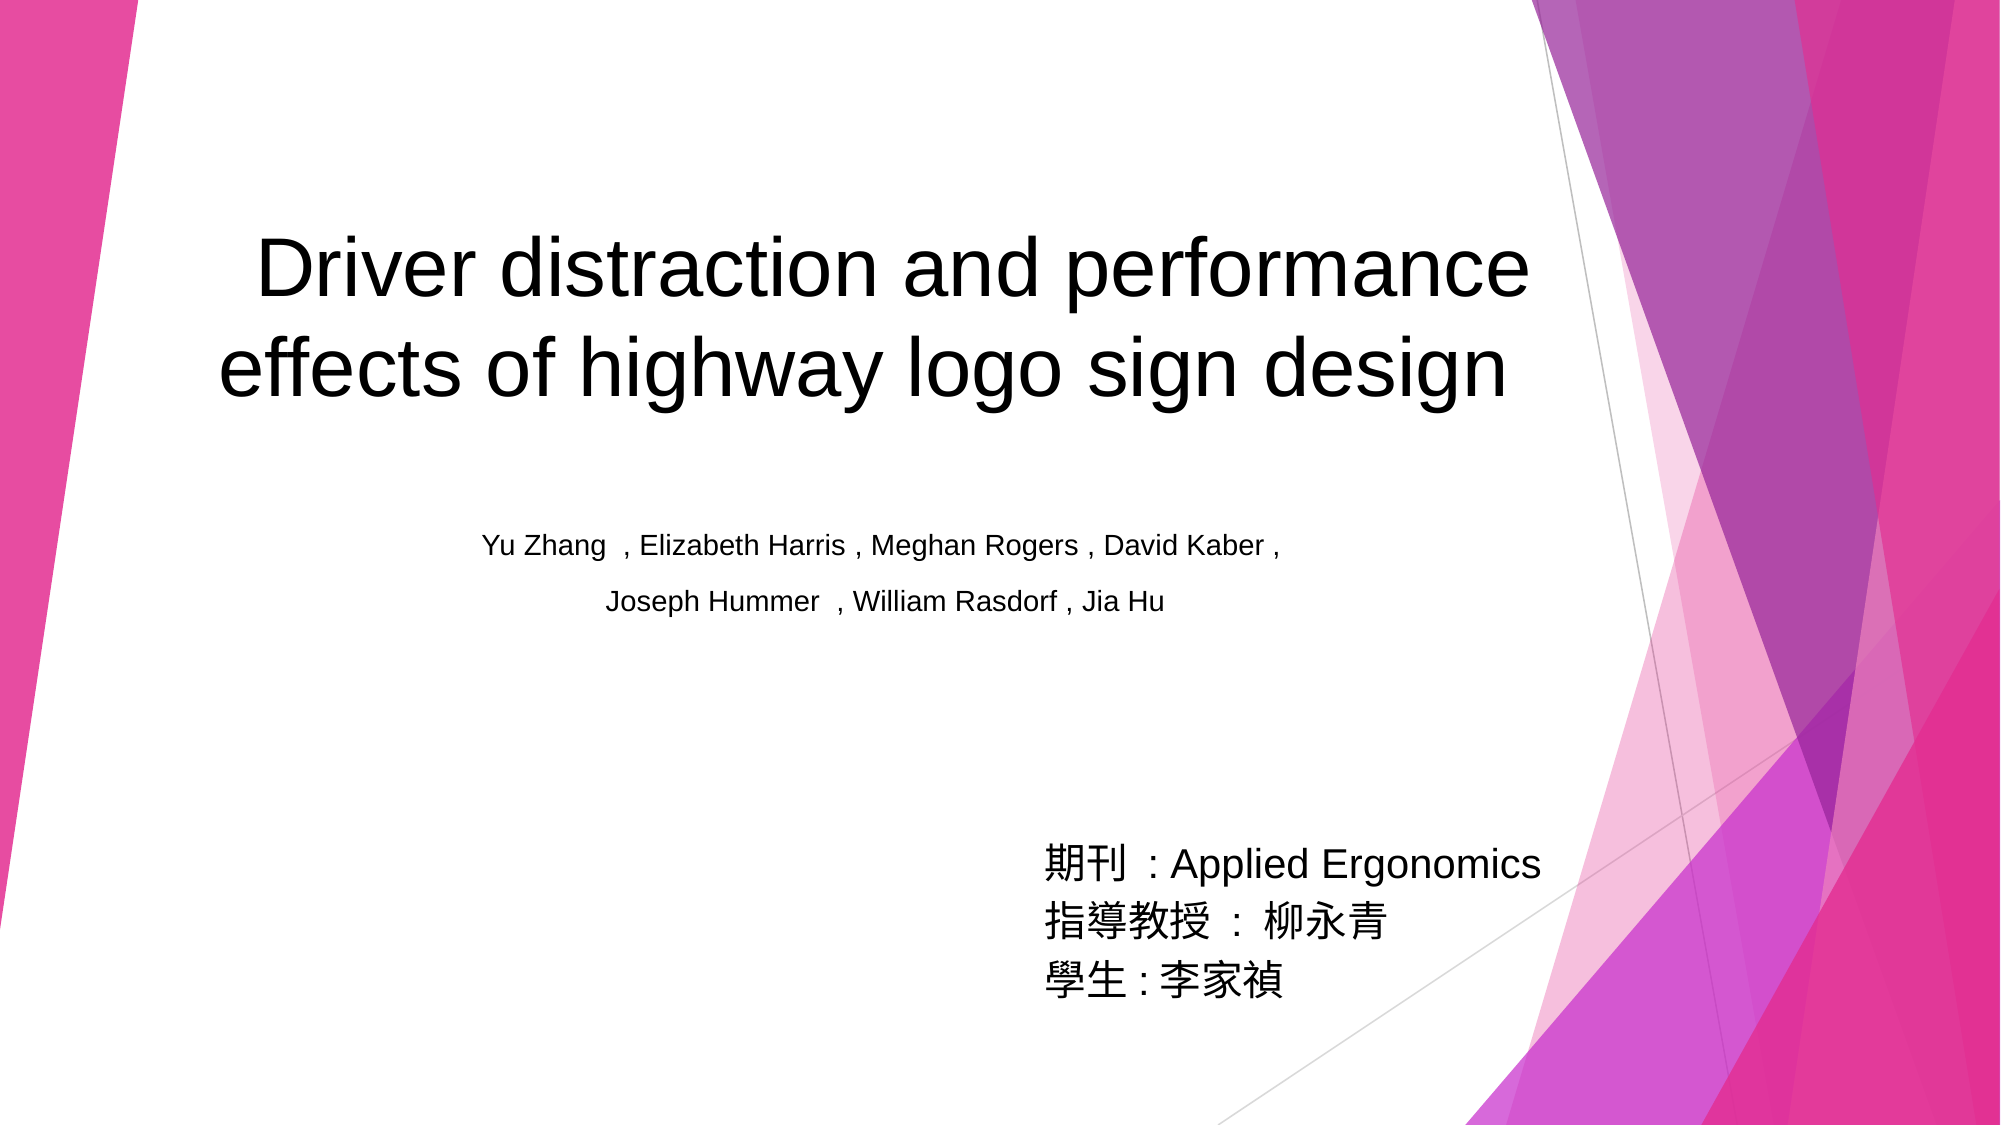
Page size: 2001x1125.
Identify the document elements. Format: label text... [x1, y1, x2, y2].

title Driver distraction and performance effects of highway logo sign design [0, 150, 1548, 421]
subtitle Yu Zhang , Elizabeth Harris , Meghan Rogers , David Kaber , Joseph Hummer , William Rasdorf , Jia Hu [248, 518, 1523, 699]
text_box 期刊 : Applied Ergonomics 指導教授 : 柳永青 學生:李家禎 [1029, 820, 1557, 1011]
